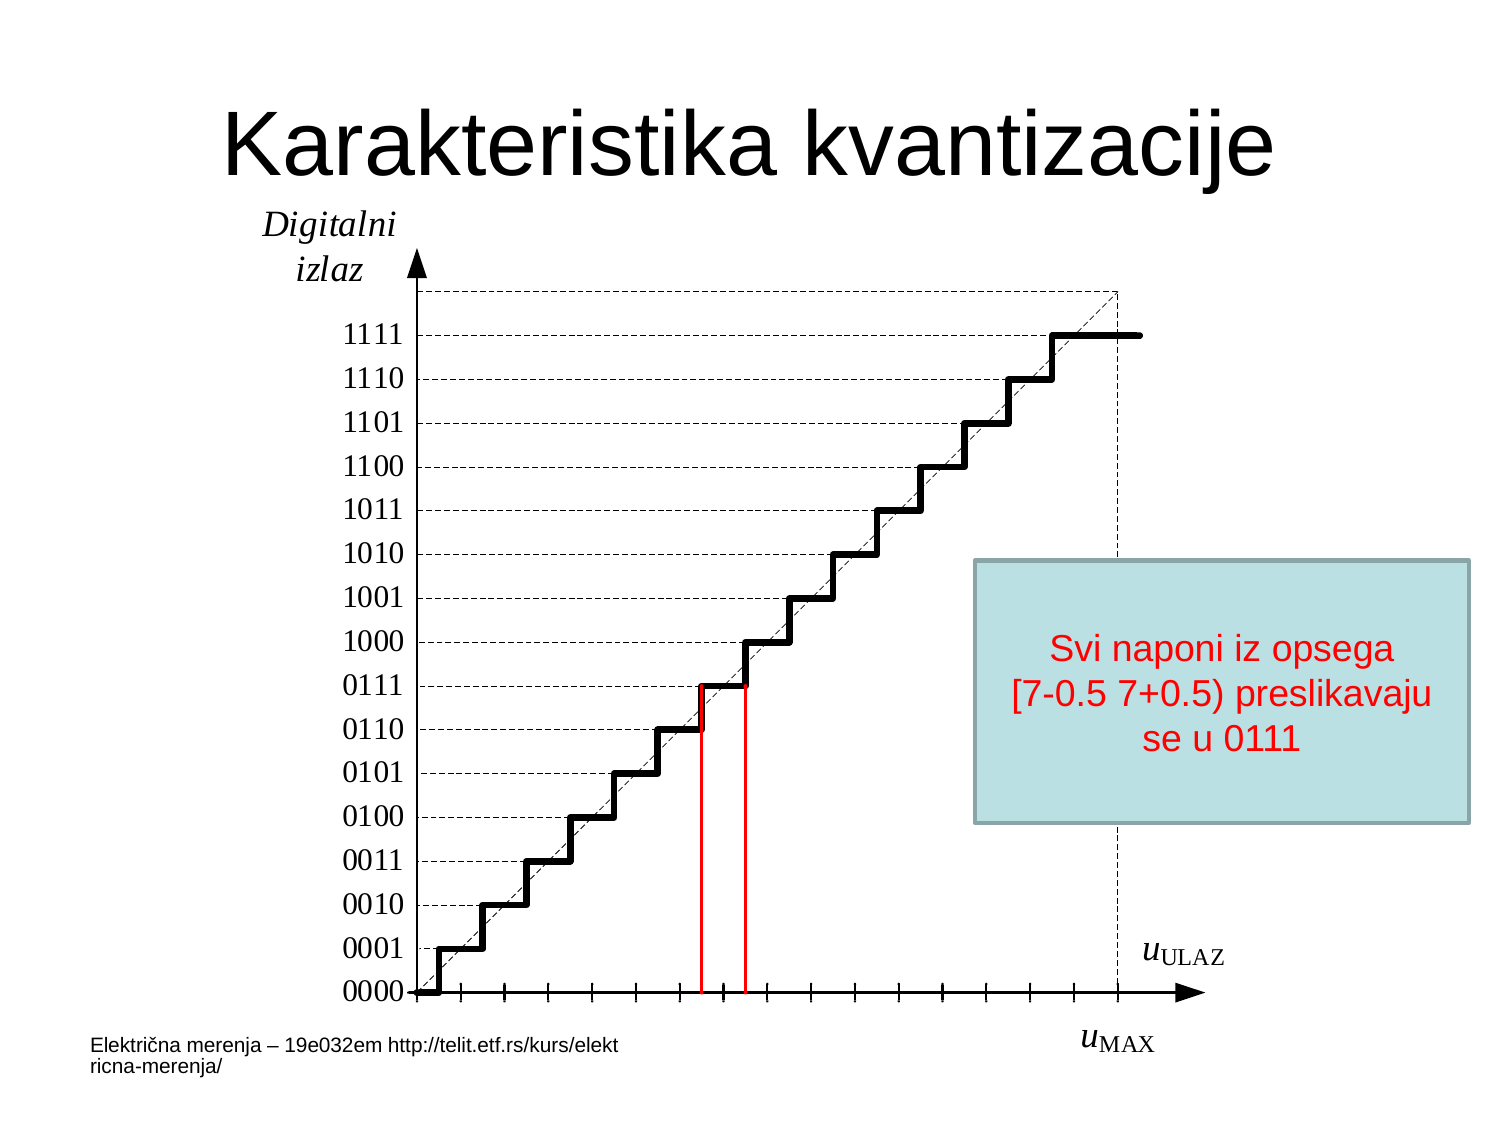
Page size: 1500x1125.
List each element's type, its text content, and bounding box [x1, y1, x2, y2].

title Karakteristika kvantizacije [74, 44, 1426, 233]
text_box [237, 199, 1251, 1063]
footer Električna merenja – 19e032em http://telit.etf.rs/kurs/elektricna-merenja/ [74, 1024, 638, 1103]
text_box Svi naponi iz opsega [7-0.5 7+0.5) preslikavaju se u 0111 [1254, 558, 1471, 825]
